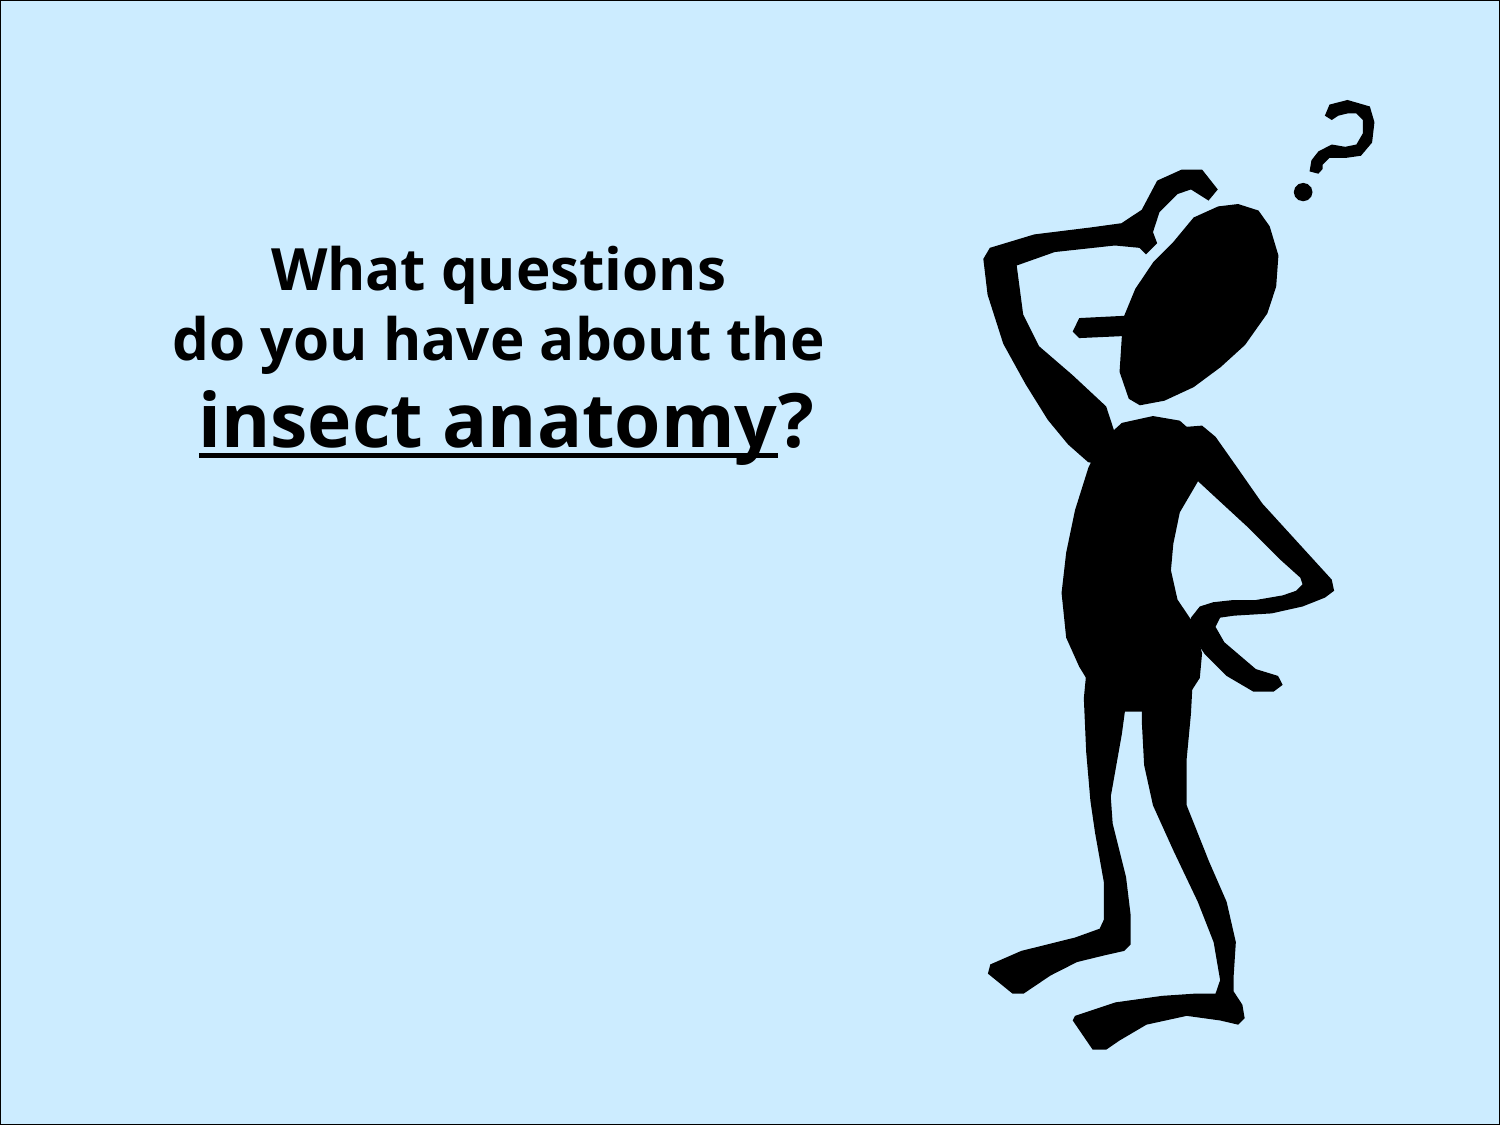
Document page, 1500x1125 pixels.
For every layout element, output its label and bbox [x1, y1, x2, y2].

text_box [0, 0, 1500, 1125]
